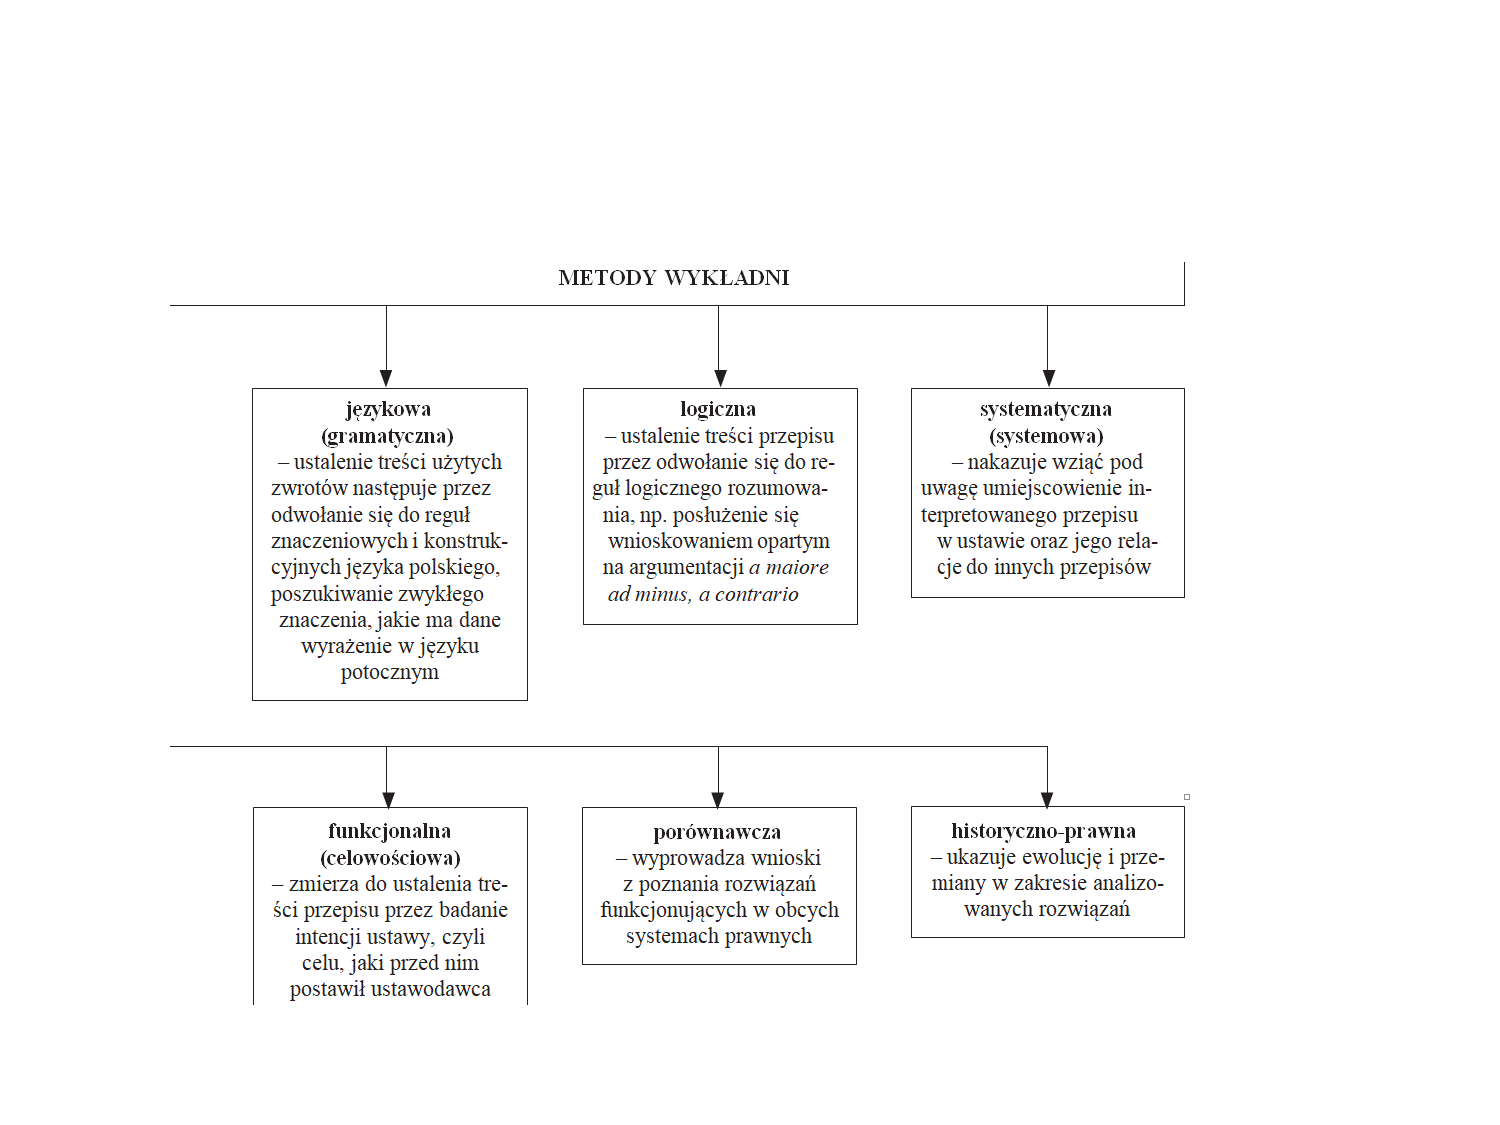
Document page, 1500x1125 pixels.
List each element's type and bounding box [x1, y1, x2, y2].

list [170, 262, 1330, 1006]
